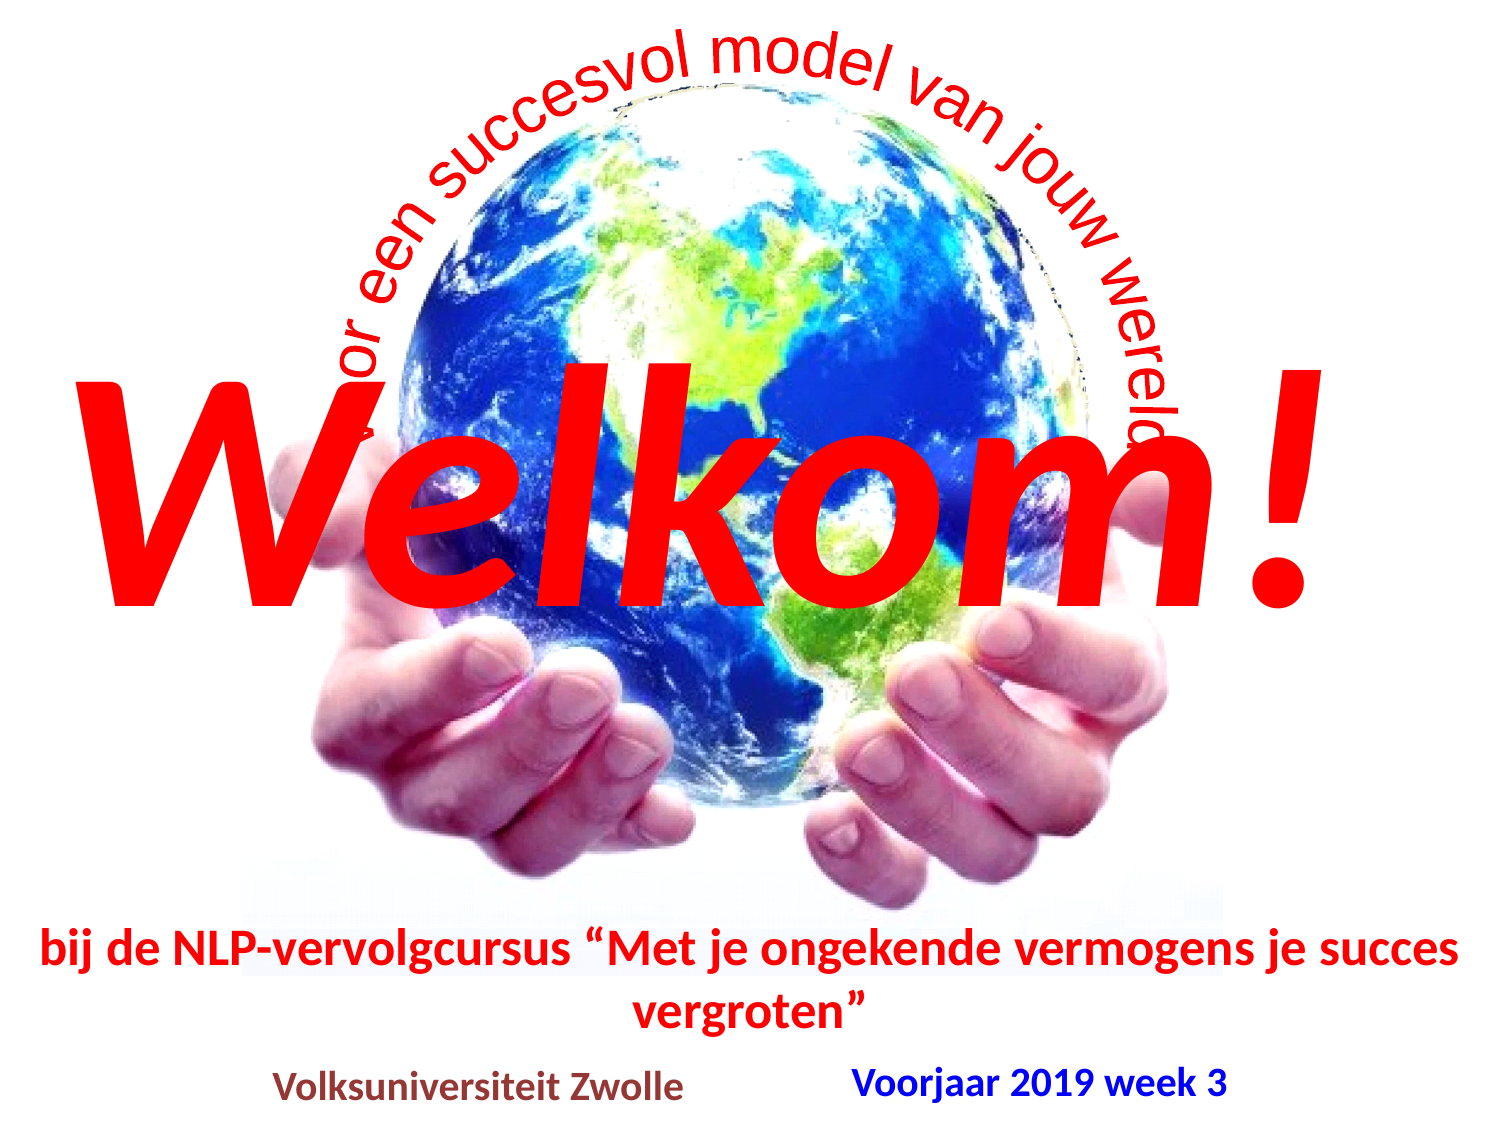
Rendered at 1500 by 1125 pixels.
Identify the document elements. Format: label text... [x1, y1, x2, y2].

title bij de NLP-vervolgcursus “Met je ongekende vermogens je succes vergroten” [0, 905, 1500, 1047]
text_box Welkom! [1227, 184, 1459, 752]
text_box Welkom! [41, 184, 236, 752]
picture [241, 0, 1223, 977]
text_box Voorjaar 2019 week 3 [797, 1046, 1282, 1102]
subtitle Volksuniversiteit Zwolle [194, 1051, 762, 1118]
